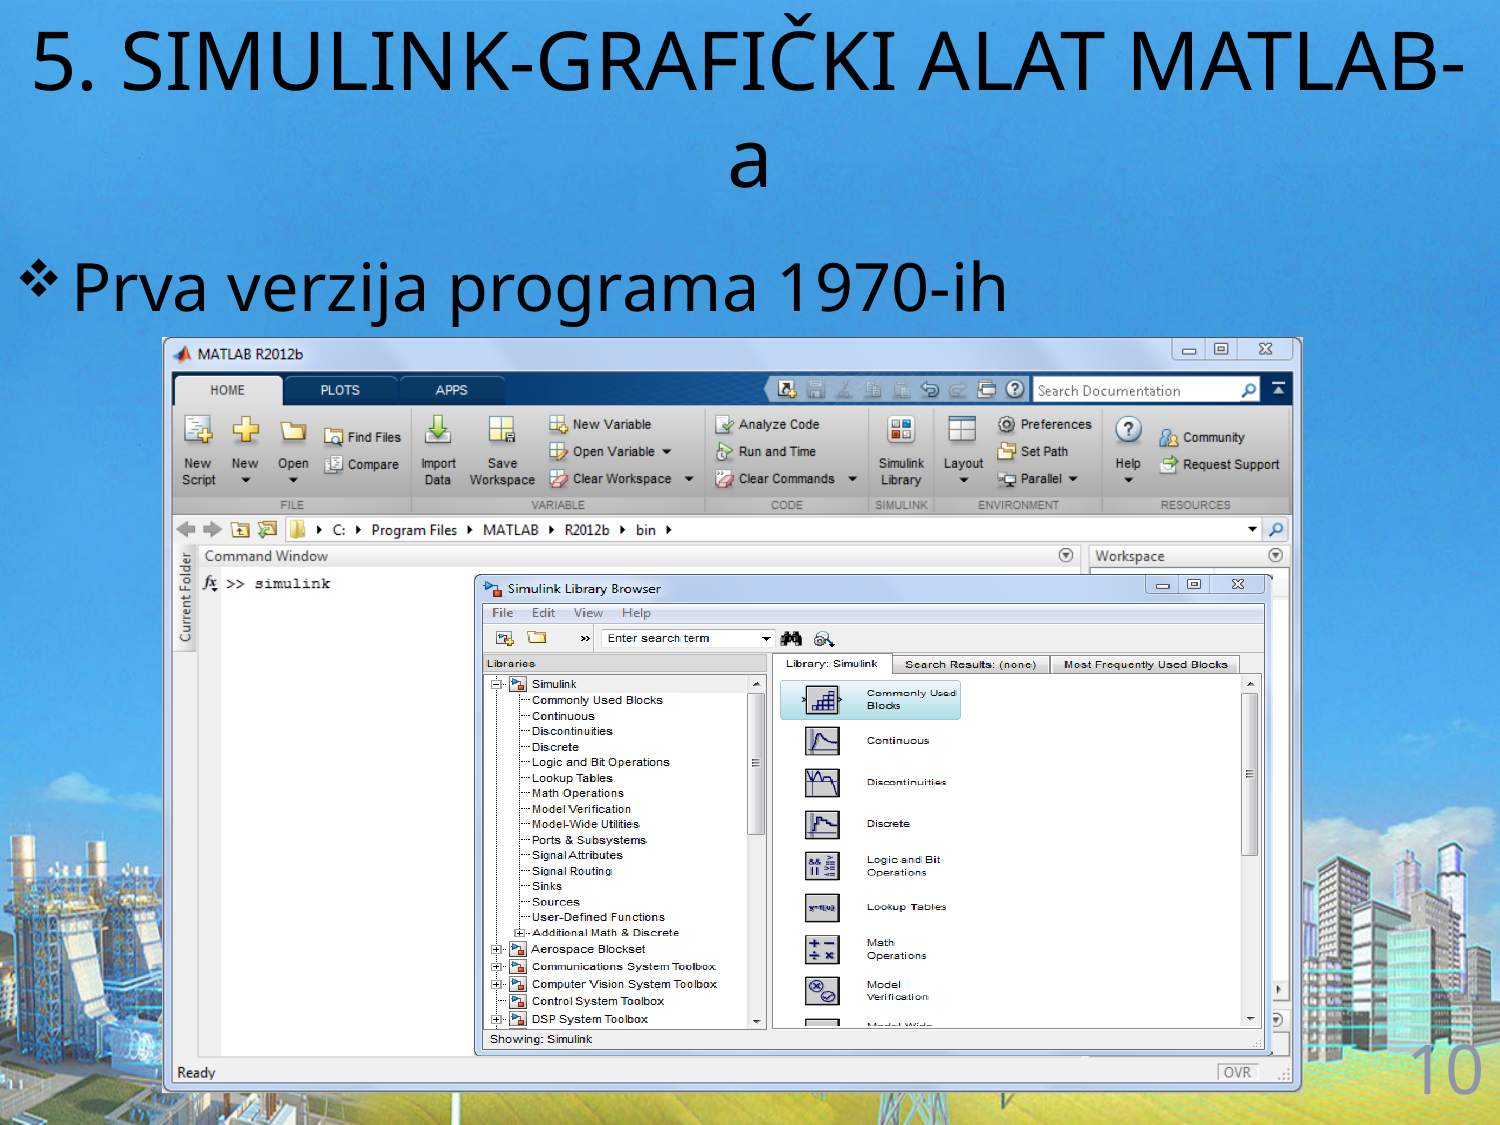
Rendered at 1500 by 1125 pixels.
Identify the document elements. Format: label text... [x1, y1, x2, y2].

picture [0, 213, 1500, 1125]
slide_number 10 [1074, 1042, 1500, 1103]
title 5. SIMULINK-GRAFIČKI ALAT MATLAB-a [0, 0, 1500, 213]
list Prva verzija programa 1970-ih [0, 237, 1350, 338]
